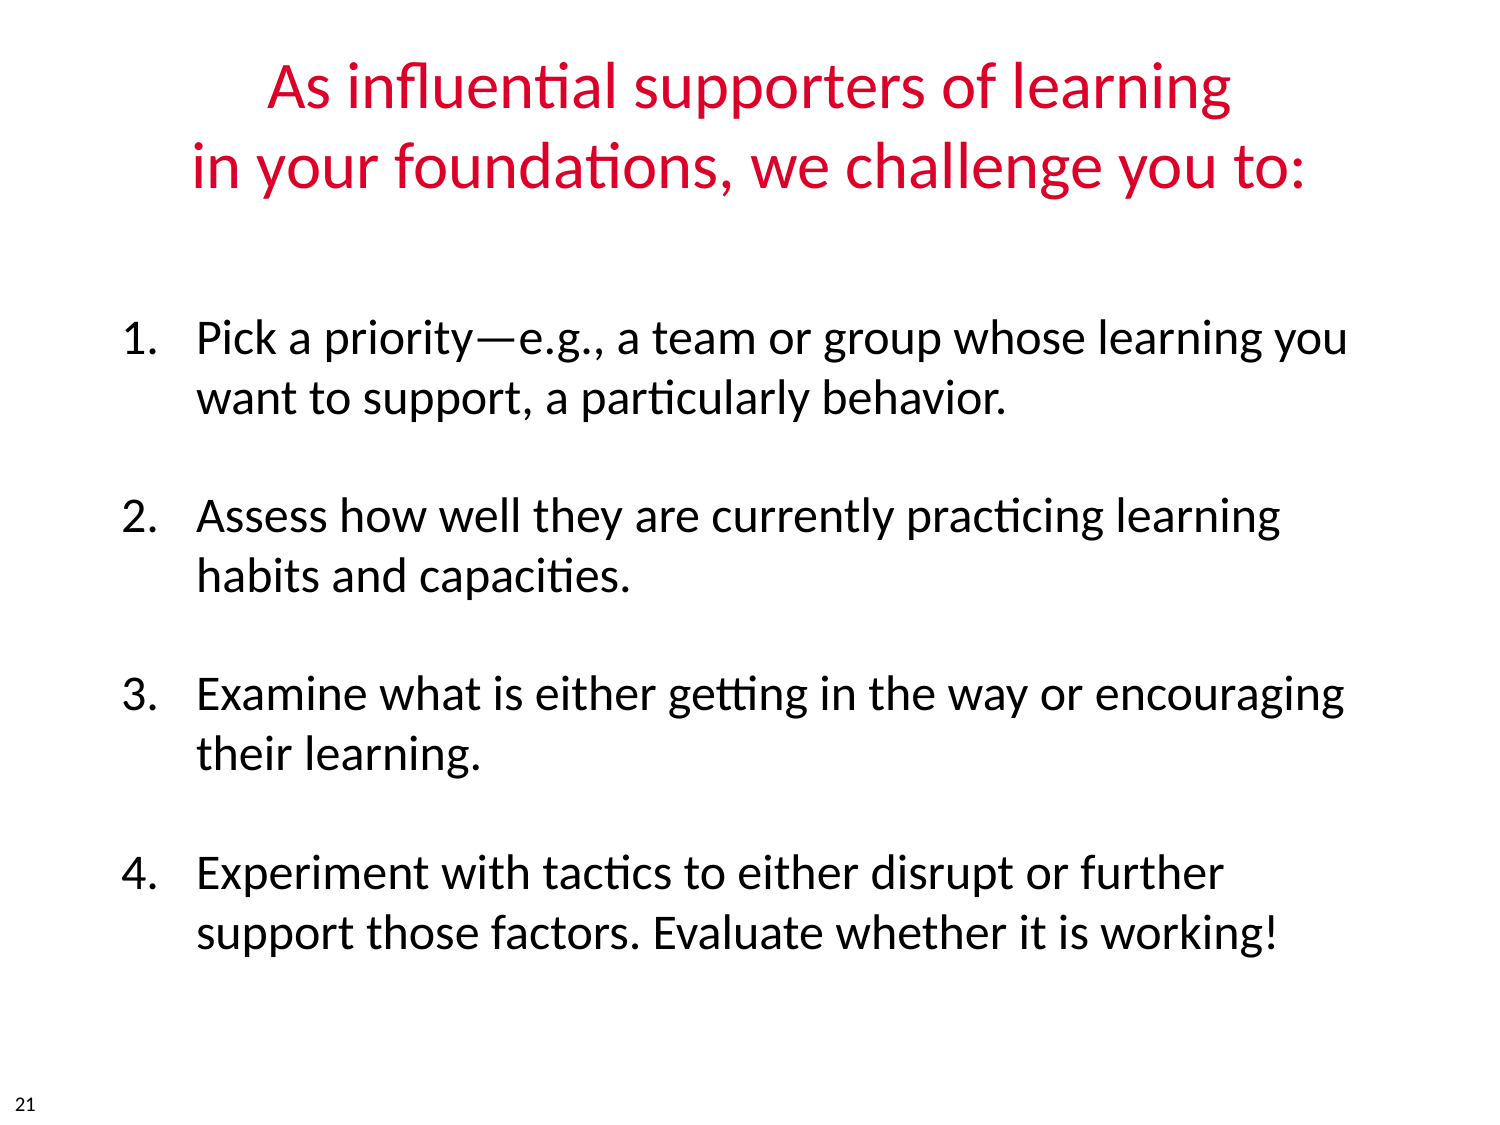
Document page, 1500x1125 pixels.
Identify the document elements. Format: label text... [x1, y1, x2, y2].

text_box As influential supporters of learning in your foundations, we challenge you to: [0, 0, 1500, 245]
slide_number 21 [0, 1083, 107, 1125]
text_box Pick a priority—e.g., a team or group whose learning you want to support, a particularly behavior. Assess how well they are currently practicing learning habits and capacities. Examine what is either getting in the way or encouraging their learning. Experiment with tactics to either disrupt or further support those factors. Evaluate whether it is working! [106, 296, 1397, 967]
